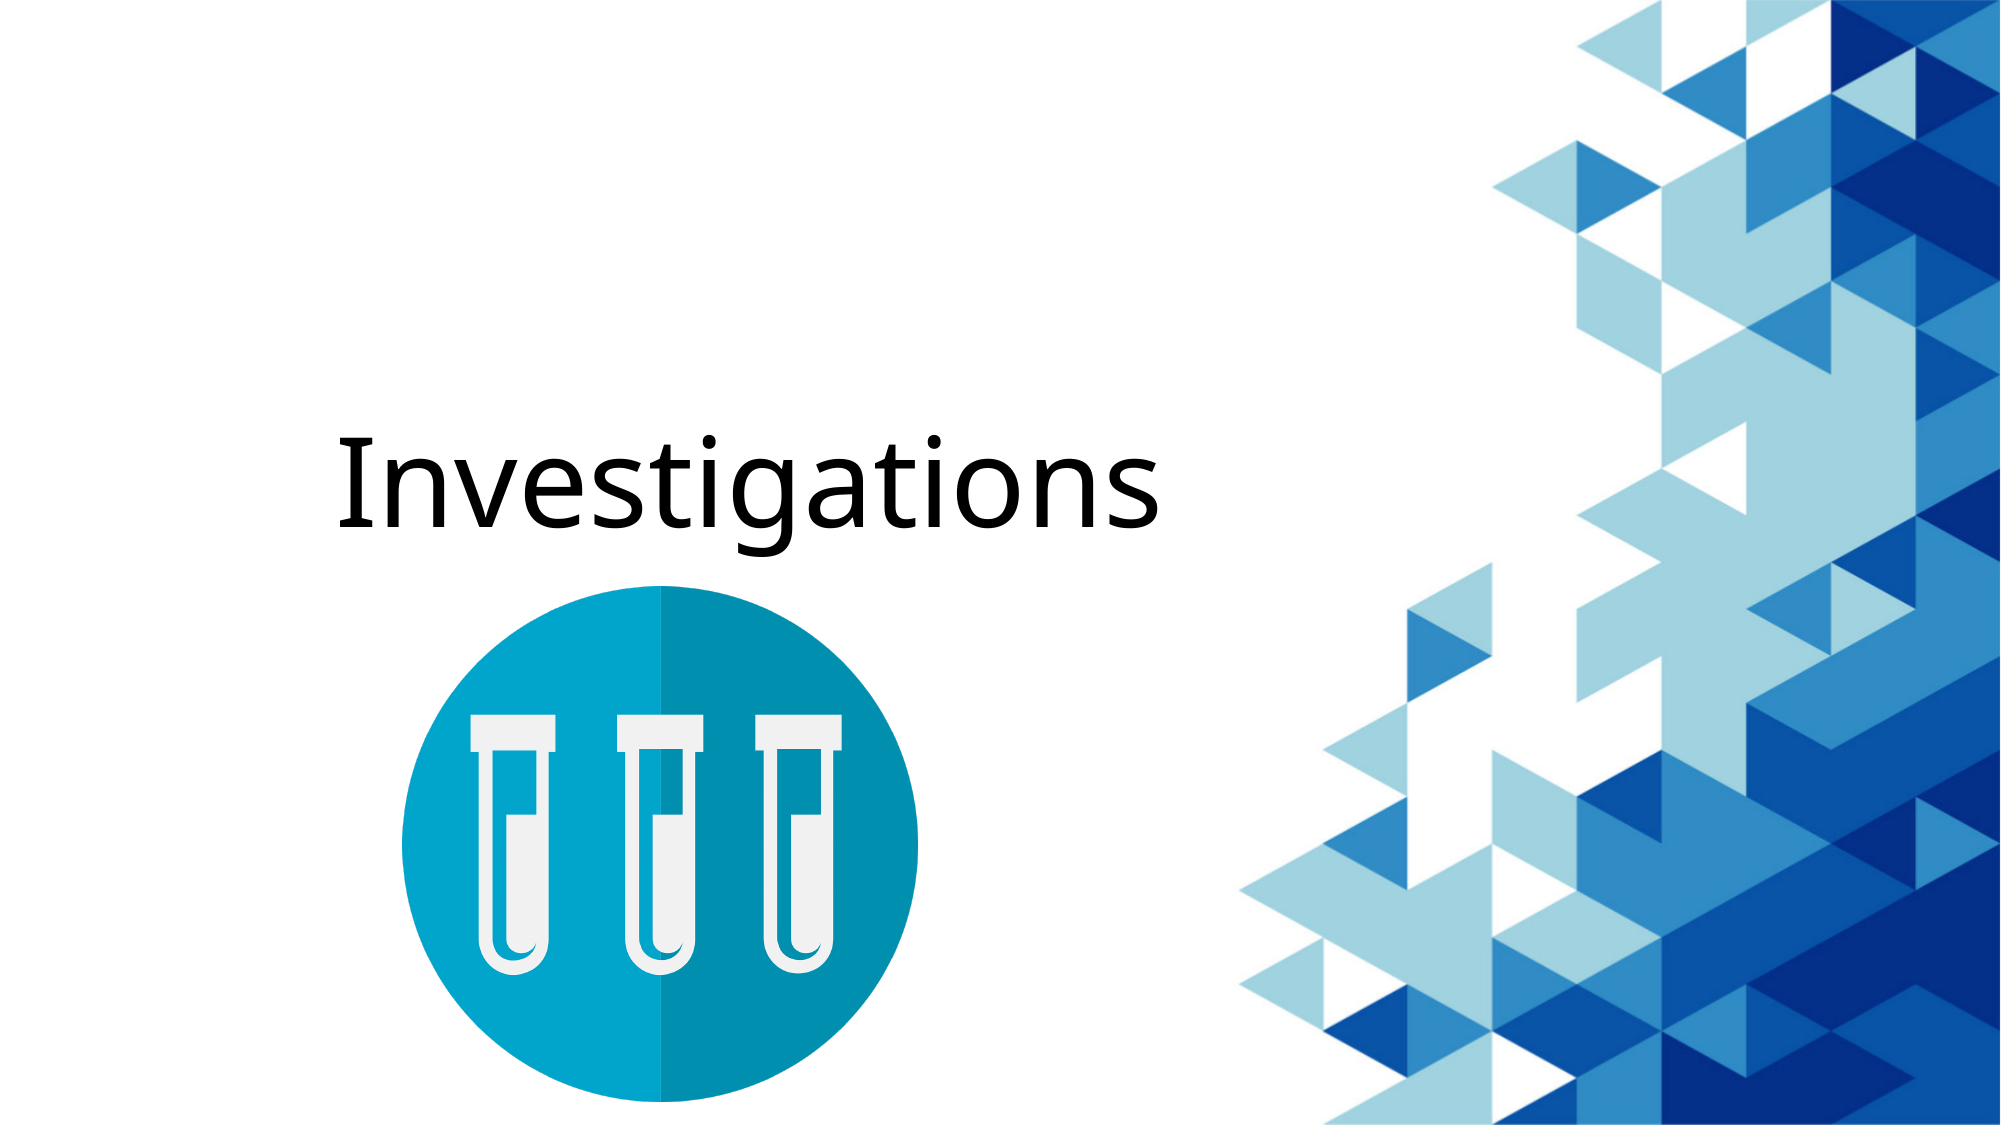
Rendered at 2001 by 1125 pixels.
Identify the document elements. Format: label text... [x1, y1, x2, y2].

picture [402, 867, 635, 1102]
picture [402, 586, 639, 823]
picture [937, 1, 2000, 1125]
picture [618, 586, 918, 1102]
title Investigations [0, 170, 937, 563]
picture [470, 715, 556, 974]
